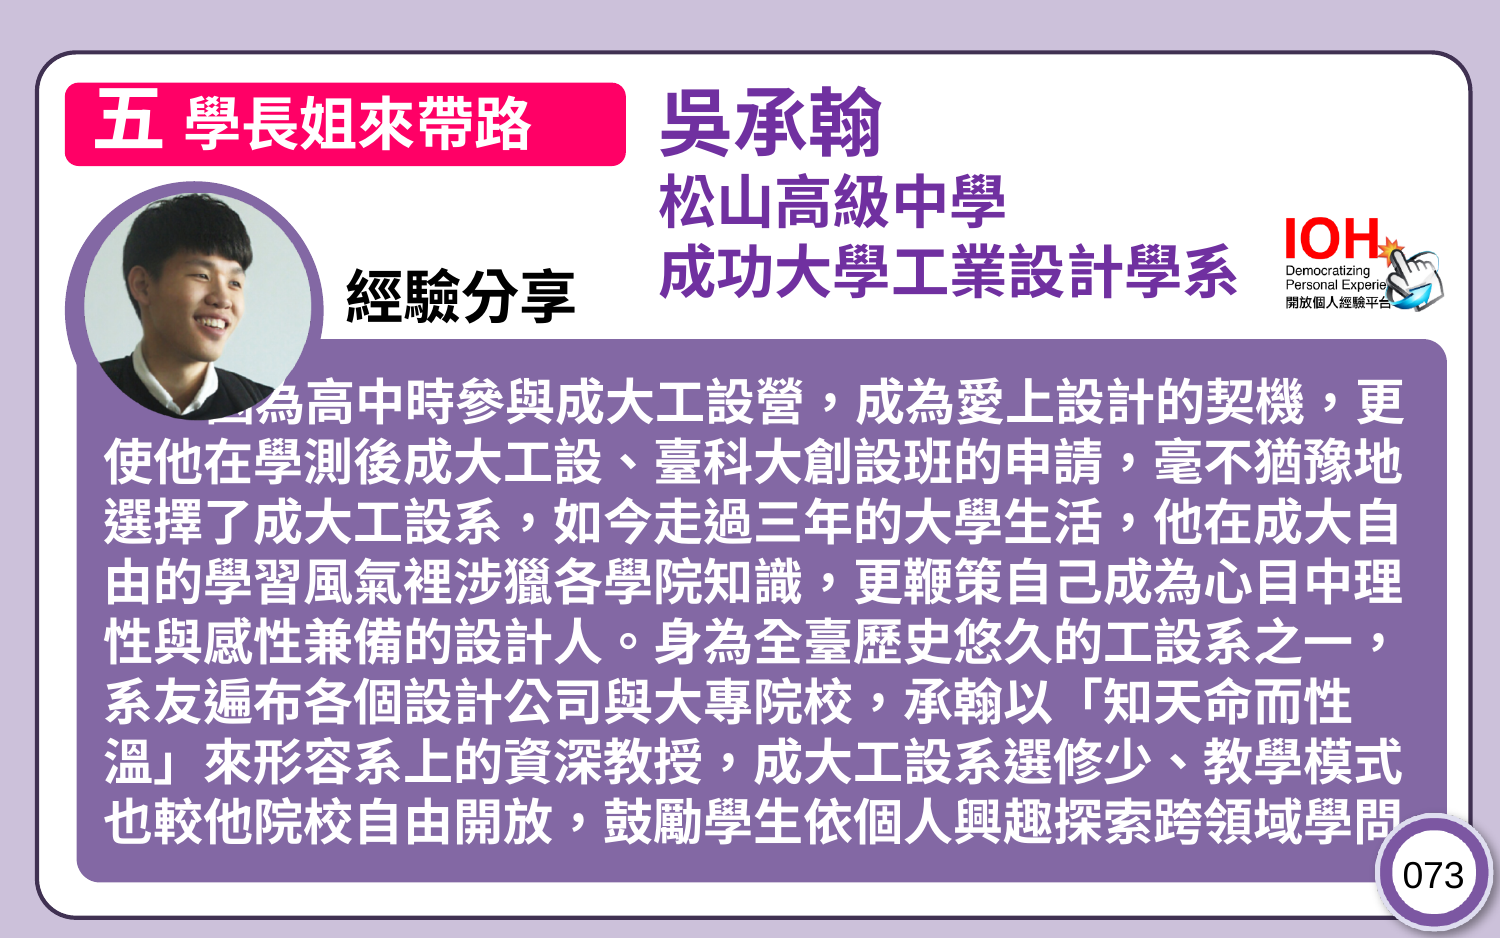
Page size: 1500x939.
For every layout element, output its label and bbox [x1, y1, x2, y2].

text_box [1277, 210, 1445, 313]
text_box [1365, 802, 1500, 938]
text_box [0, 0, 1500, 938]
picture [0, 193, 348, 535]
text_box [64, 62, 627, 170]
